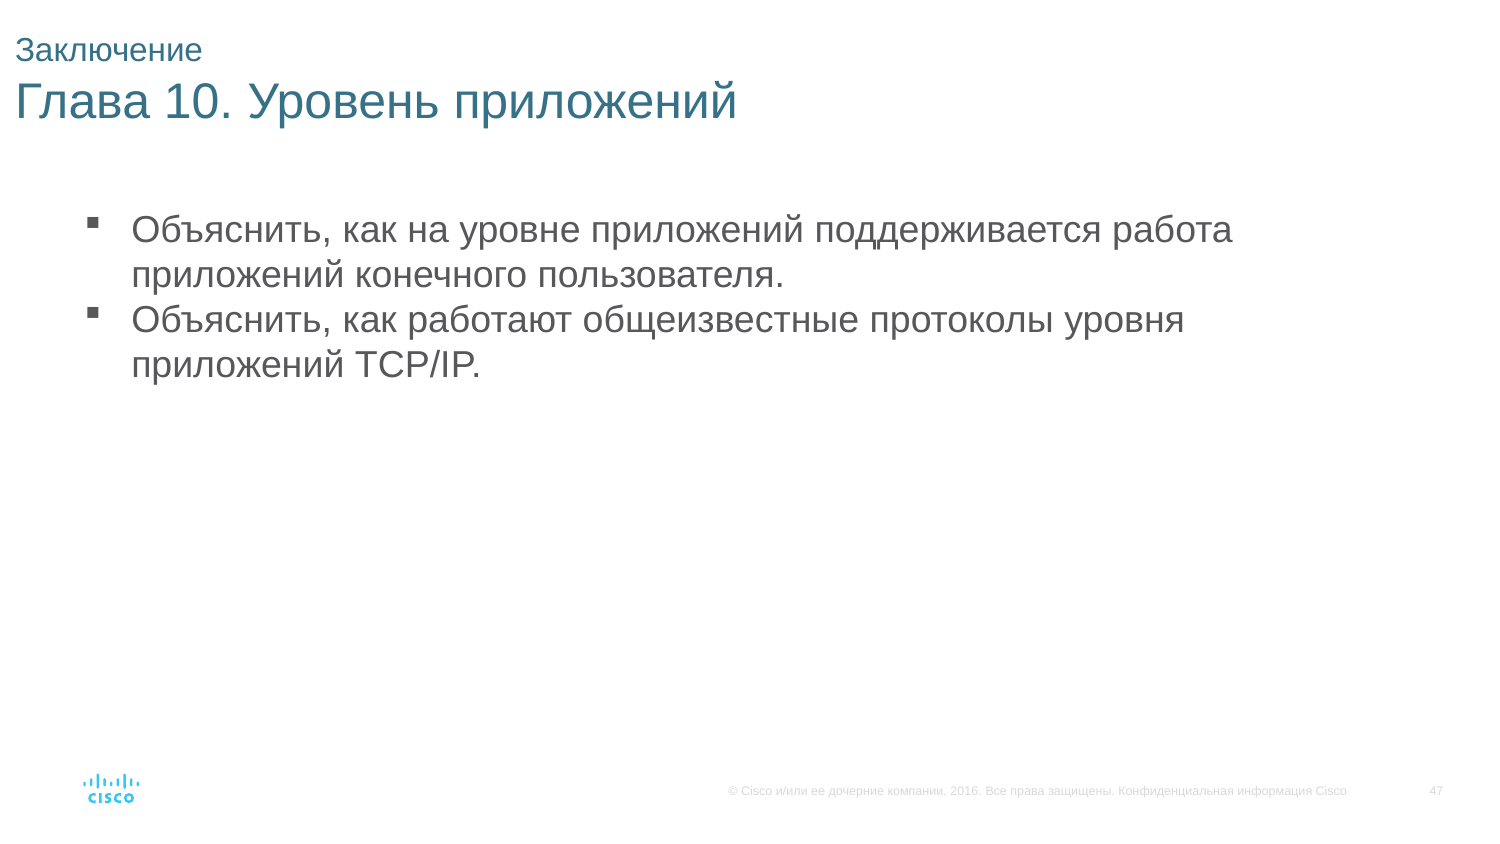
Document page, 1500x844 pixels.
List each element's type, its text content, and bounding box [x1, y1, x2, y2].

text_box Объяснить, как на уровне приложений поддерживается работа приложений конечного пользователя. Объяснить, как работают общеизвестные протоколы уровня приложений TCP/IP. [69, 197, 1372, 438]
title Заключение Глава 10. Уровень приложений [0, 16, 1500, 141]
